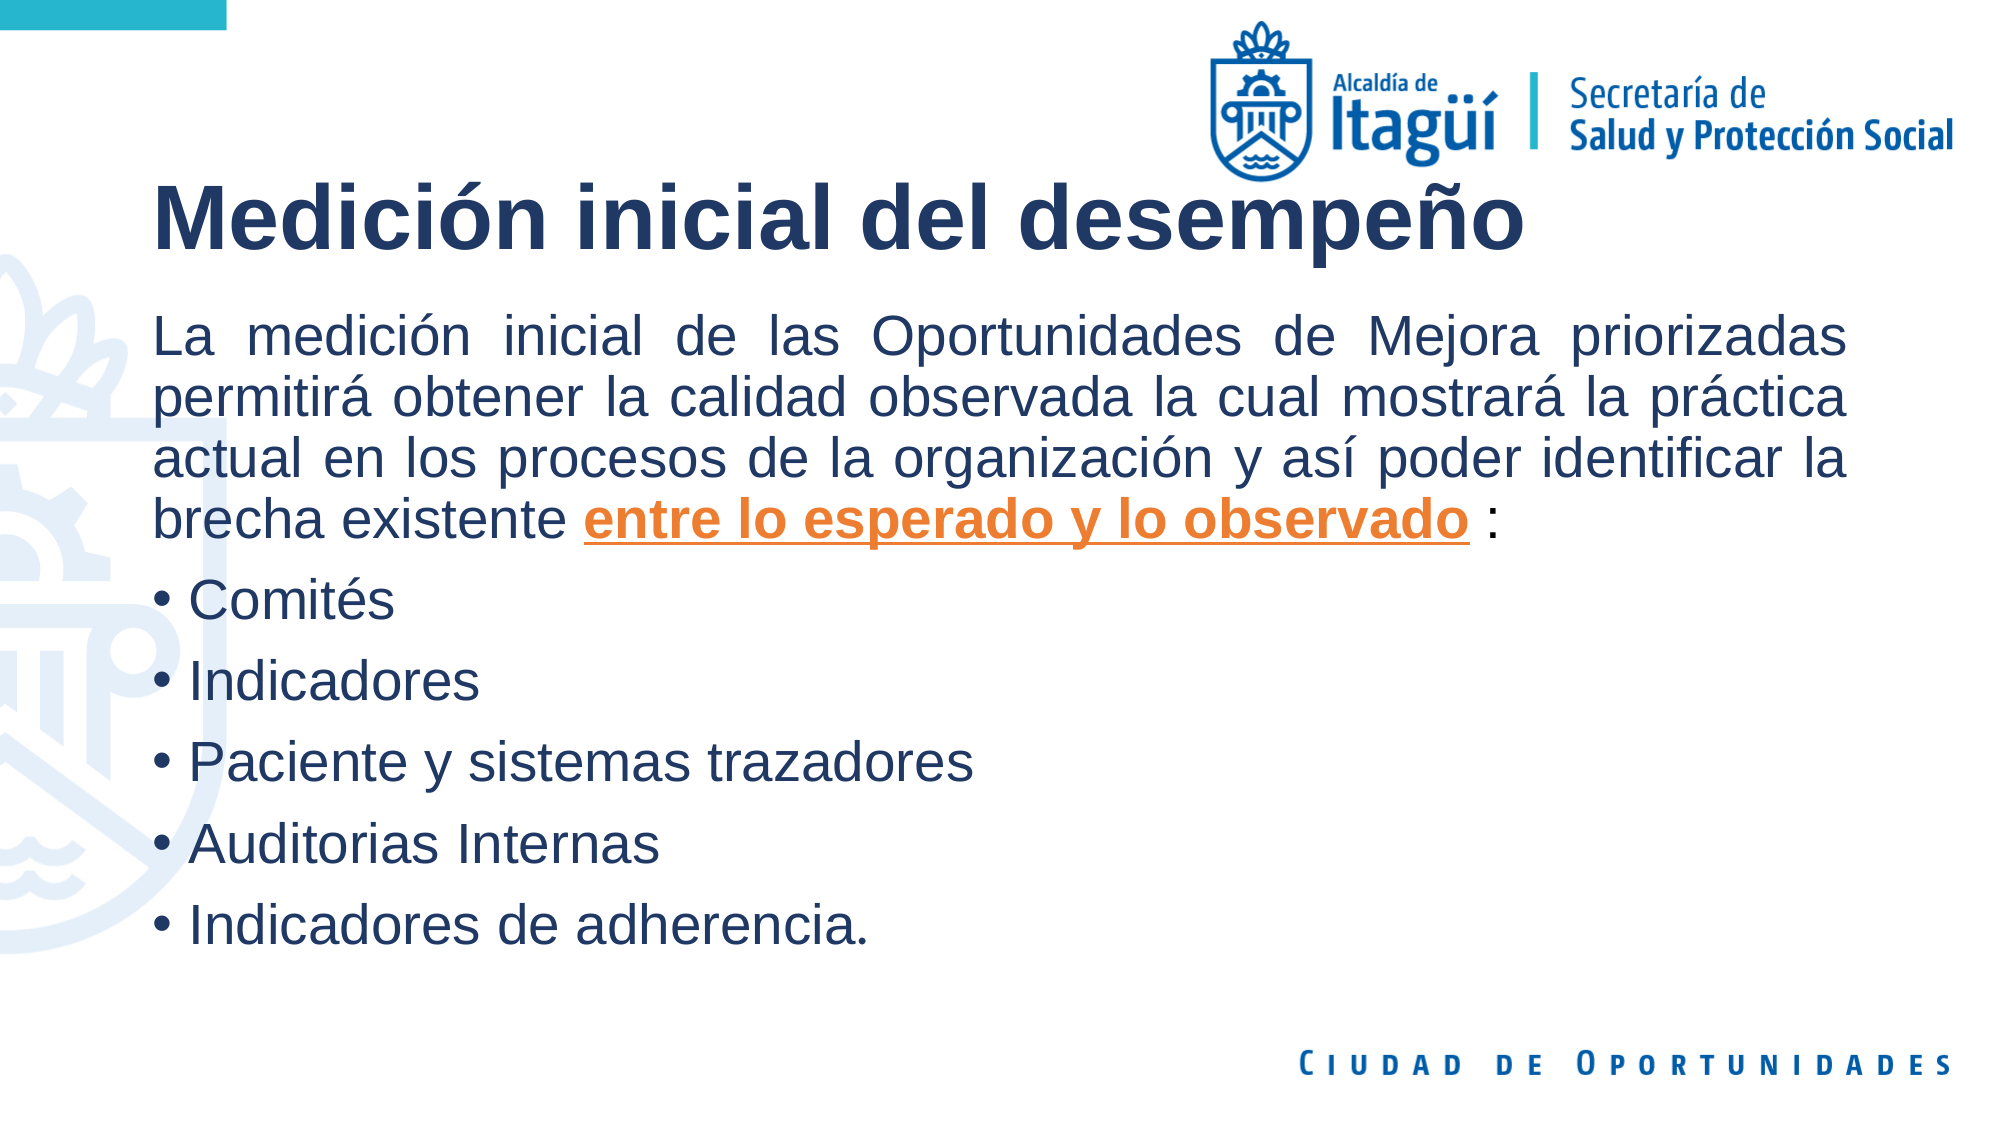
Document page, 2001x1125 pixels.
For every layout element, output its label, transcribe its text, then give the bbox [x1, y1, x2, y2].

title Medición inicial del desempeño [137, 162, 1863, 278]
picture [0, 0, 2001, 1125]
list La medición inicial de las Oportunidades de Mejora priorizadas permitirá obtener la calidad observada la cual mostrará la práctica actual en los procesos de la organización y así poder identificar la brecha existente entre lo esperado y lo observado : Comités Indicadores Paciente y sistemas trazadores Auditorias Internas Indicadores de adherencia. [137, 299, 1863, 1014]
